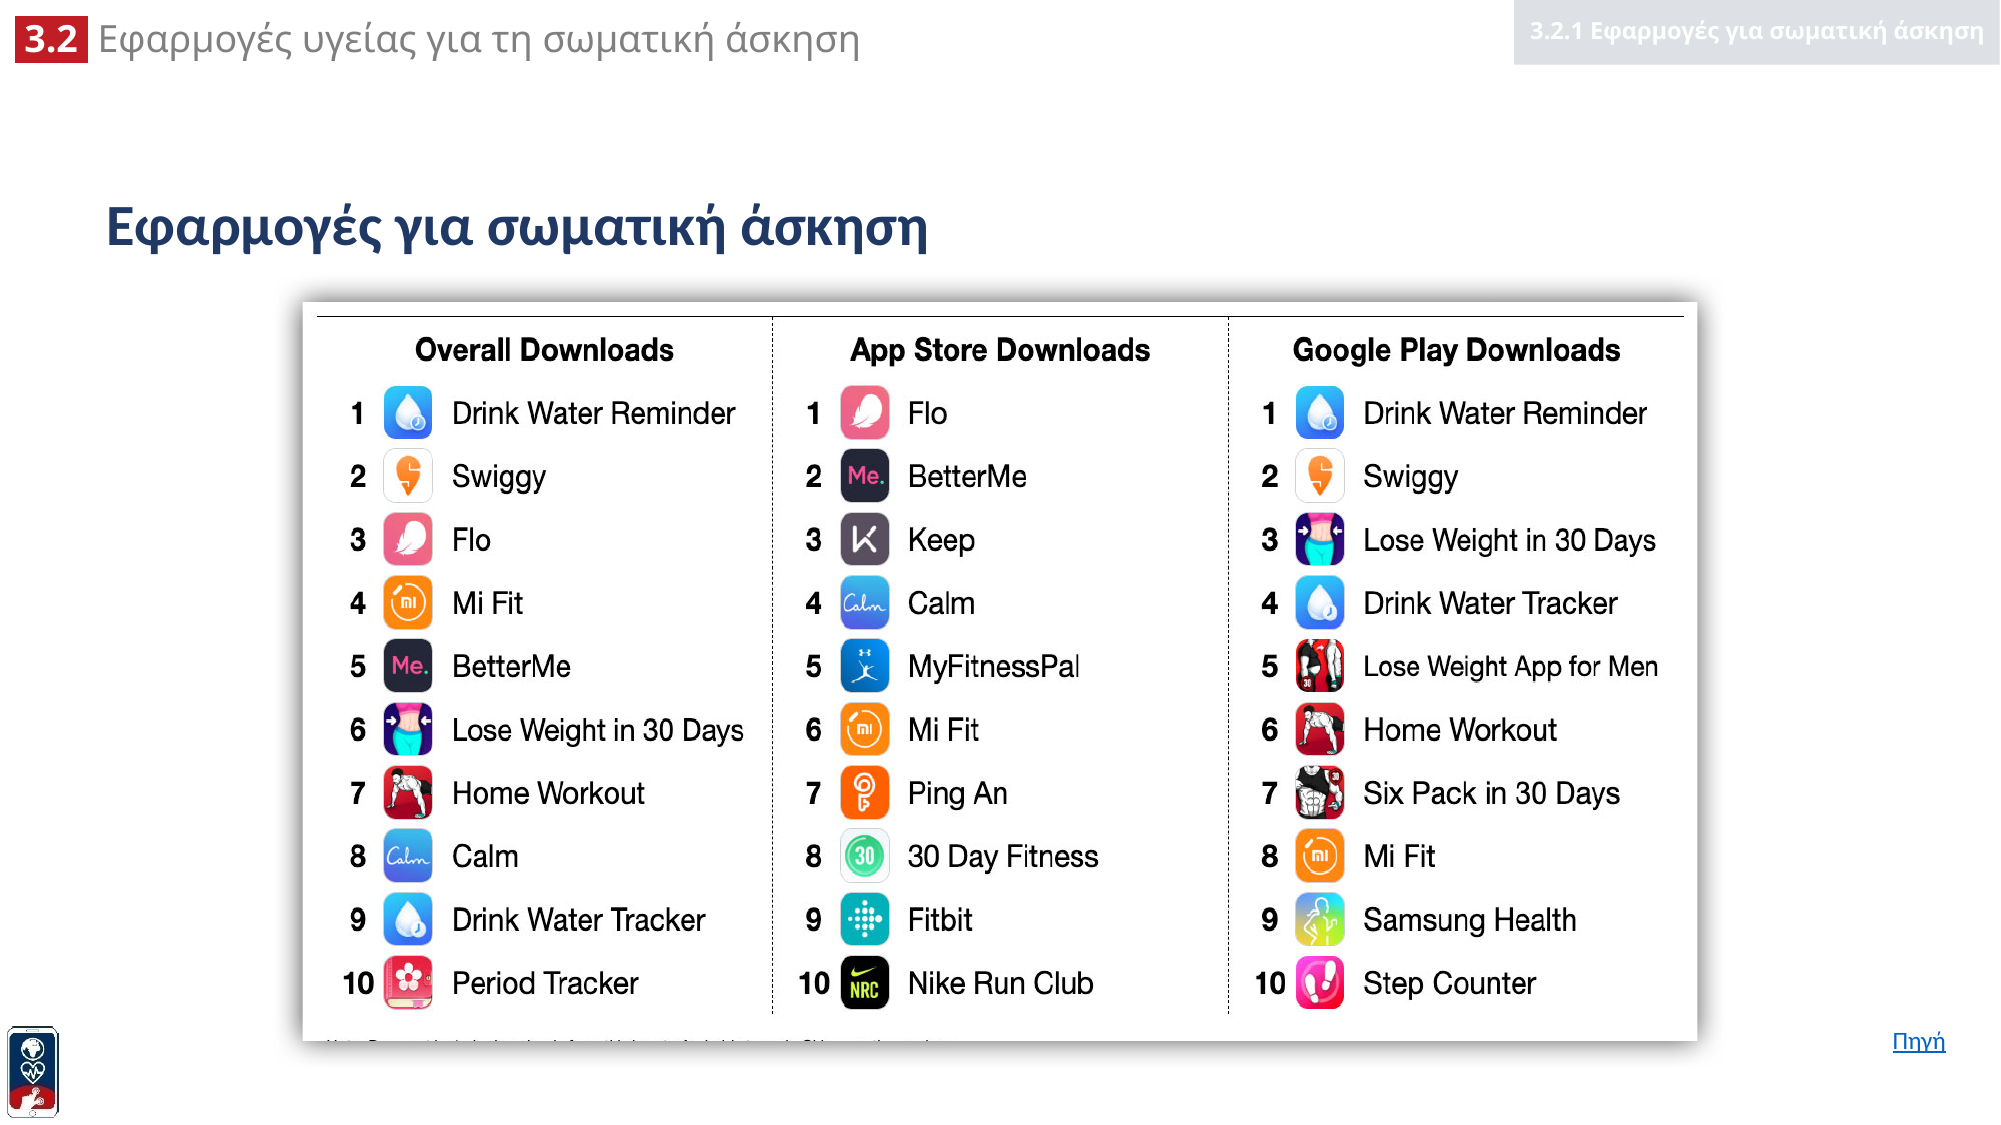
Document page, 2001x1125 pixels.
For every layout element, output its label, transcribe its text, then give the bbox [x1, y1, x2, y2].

title Εφαρμογές για σωματική άσκηση [91, 177, 1961, 276]
text_box 3.2.1 Εφαρμογές για σωματική άσκηση [1514, 0, 2000, 65]
picture [302, 302, 1698, 1041]
text_box Πηγή [954, 1017, 1961, 1063]
picture [7, 1026, 59, 1118]
